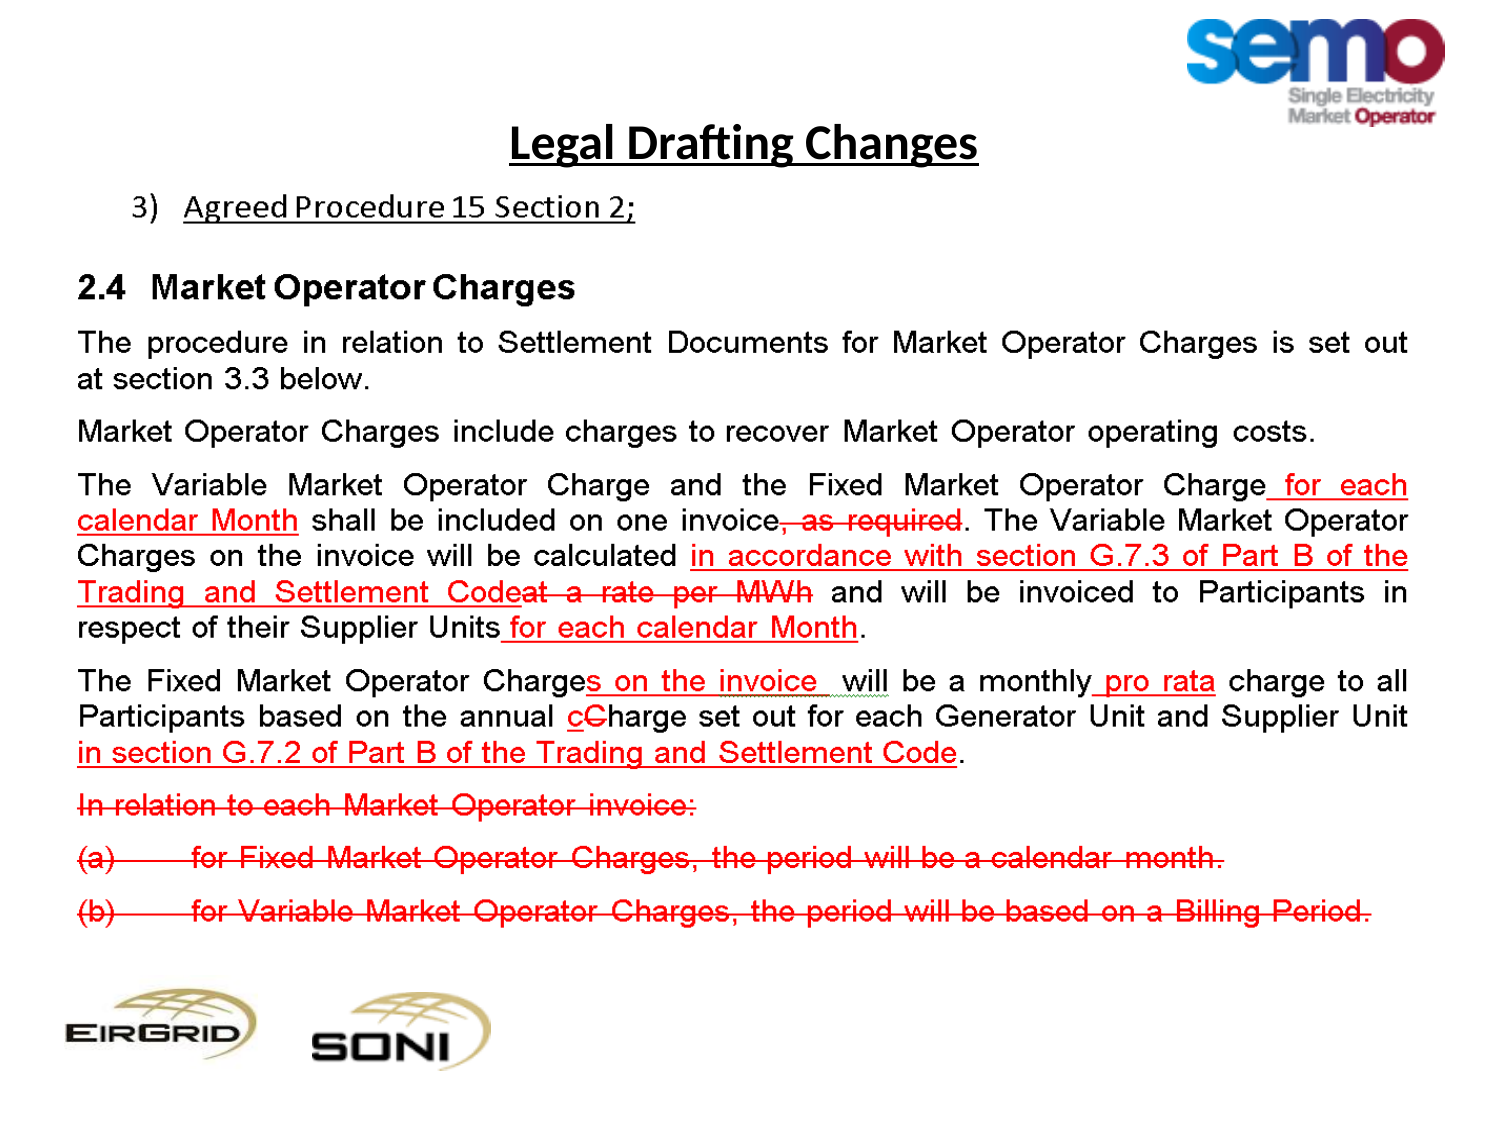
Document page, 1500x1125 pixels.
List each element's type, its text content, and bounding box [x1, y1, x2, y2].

picture [312, 992, 491, 1071]
picture [1186, 18, 1445, 127]
text_box Legal Drafting Changes [265, 101, 1223, 177]
picture [64, 975, 258, 1083]
picture [74, 187, 1413, 963]
